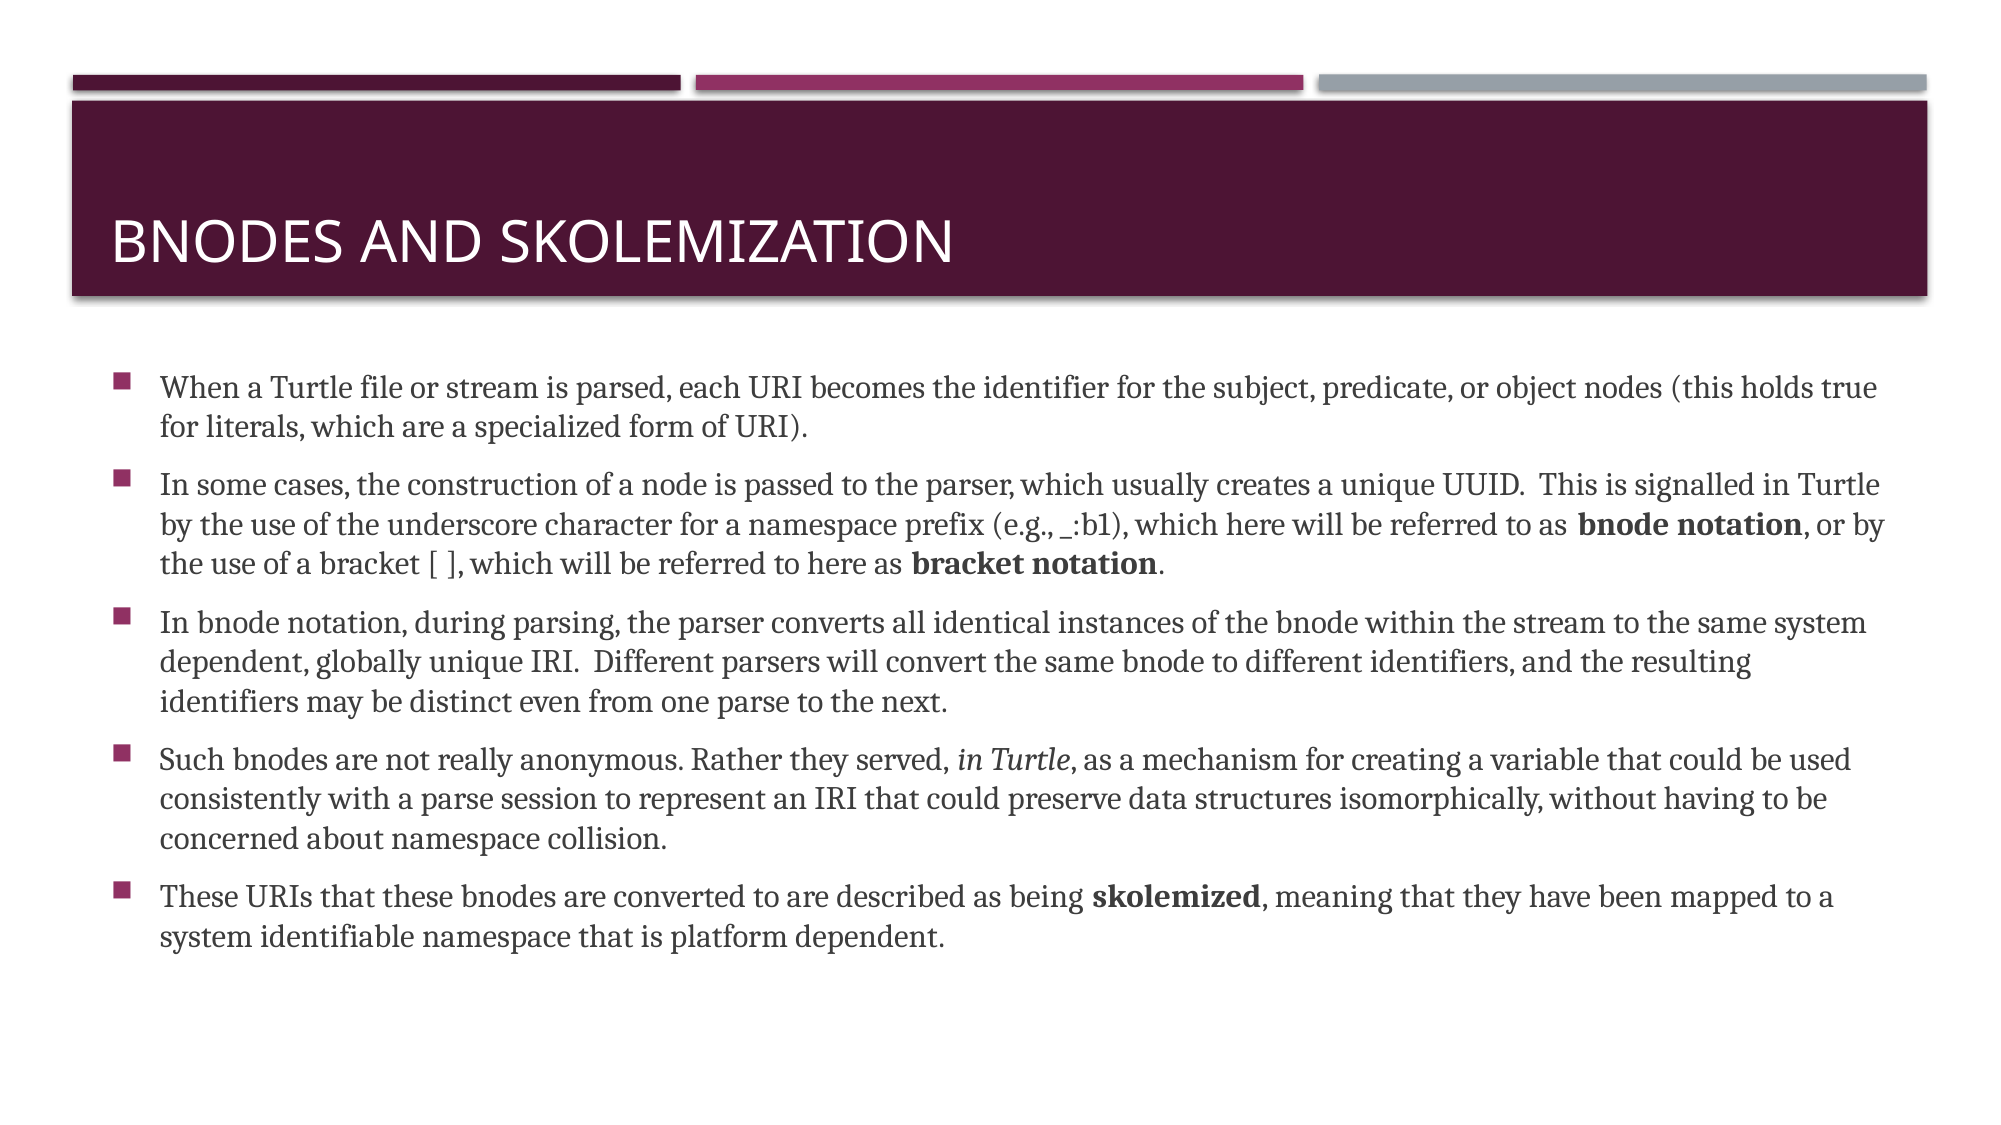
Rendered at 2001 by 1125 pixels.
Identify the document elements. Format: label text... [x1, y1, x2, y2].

list When a Turtle file or stream is parsed, each URI becomes the identifier for the subject, predicate, or object nodes (this holds true for literals, which are a specialized form of URI). In some cases, the construction of a node is passed to the parser, which usually creates a unique UUID. This is signalled in Turtle by the use of the underscore character for a namespace prefix (e.g., _:b1), which here will be referred to as bnode notation, or by the use of a bracket [ ], which will be referred to here as bracket notation. In bnode notation, during parsing, the parser converts all identical instances of the bnode within the stream to the same system dependent, globally unique IRI. Different parsers will convert the same bnode to different identifiers, and the resulting identifiers may be distinct even from one parse to the next. Such bnodes are not really anonymous. Rather they served, in Turtle, as a mechanism for creating a variable that could be used consistently with a parse session to represent an IRI that could preserve data structures isomorphically, without having to be concerned about namespace collision. These URIs that these bnodes are converted to are described as being skolemized, meaning that they have been mapped to a system identifiable namespace that is platform dependent. [95, 357, 1905, 962]
title BNoDES and Skolemization [95, 115, 1905, 282]
